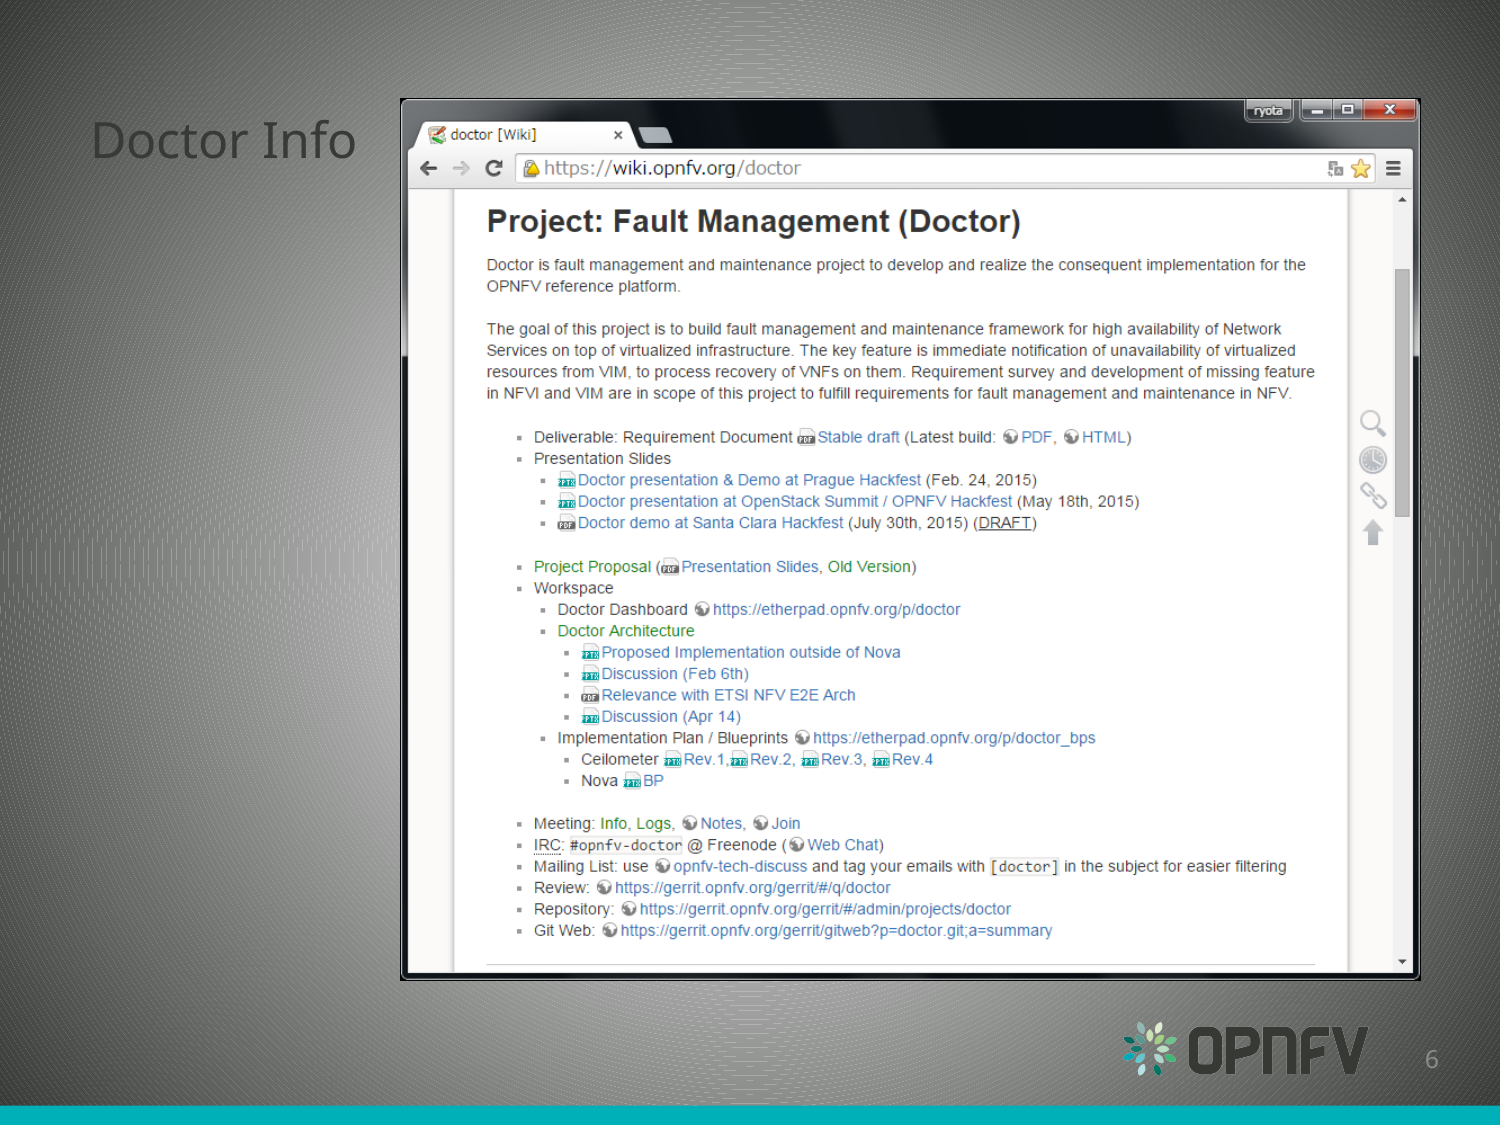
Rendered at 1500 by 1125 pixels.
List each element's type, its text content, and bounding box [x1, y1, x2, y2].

picture [399, 97, 1422, 981]
picture [1123, 1022, 1369, 1076]
title Doctor Info [75, 45, 1425, 233]
